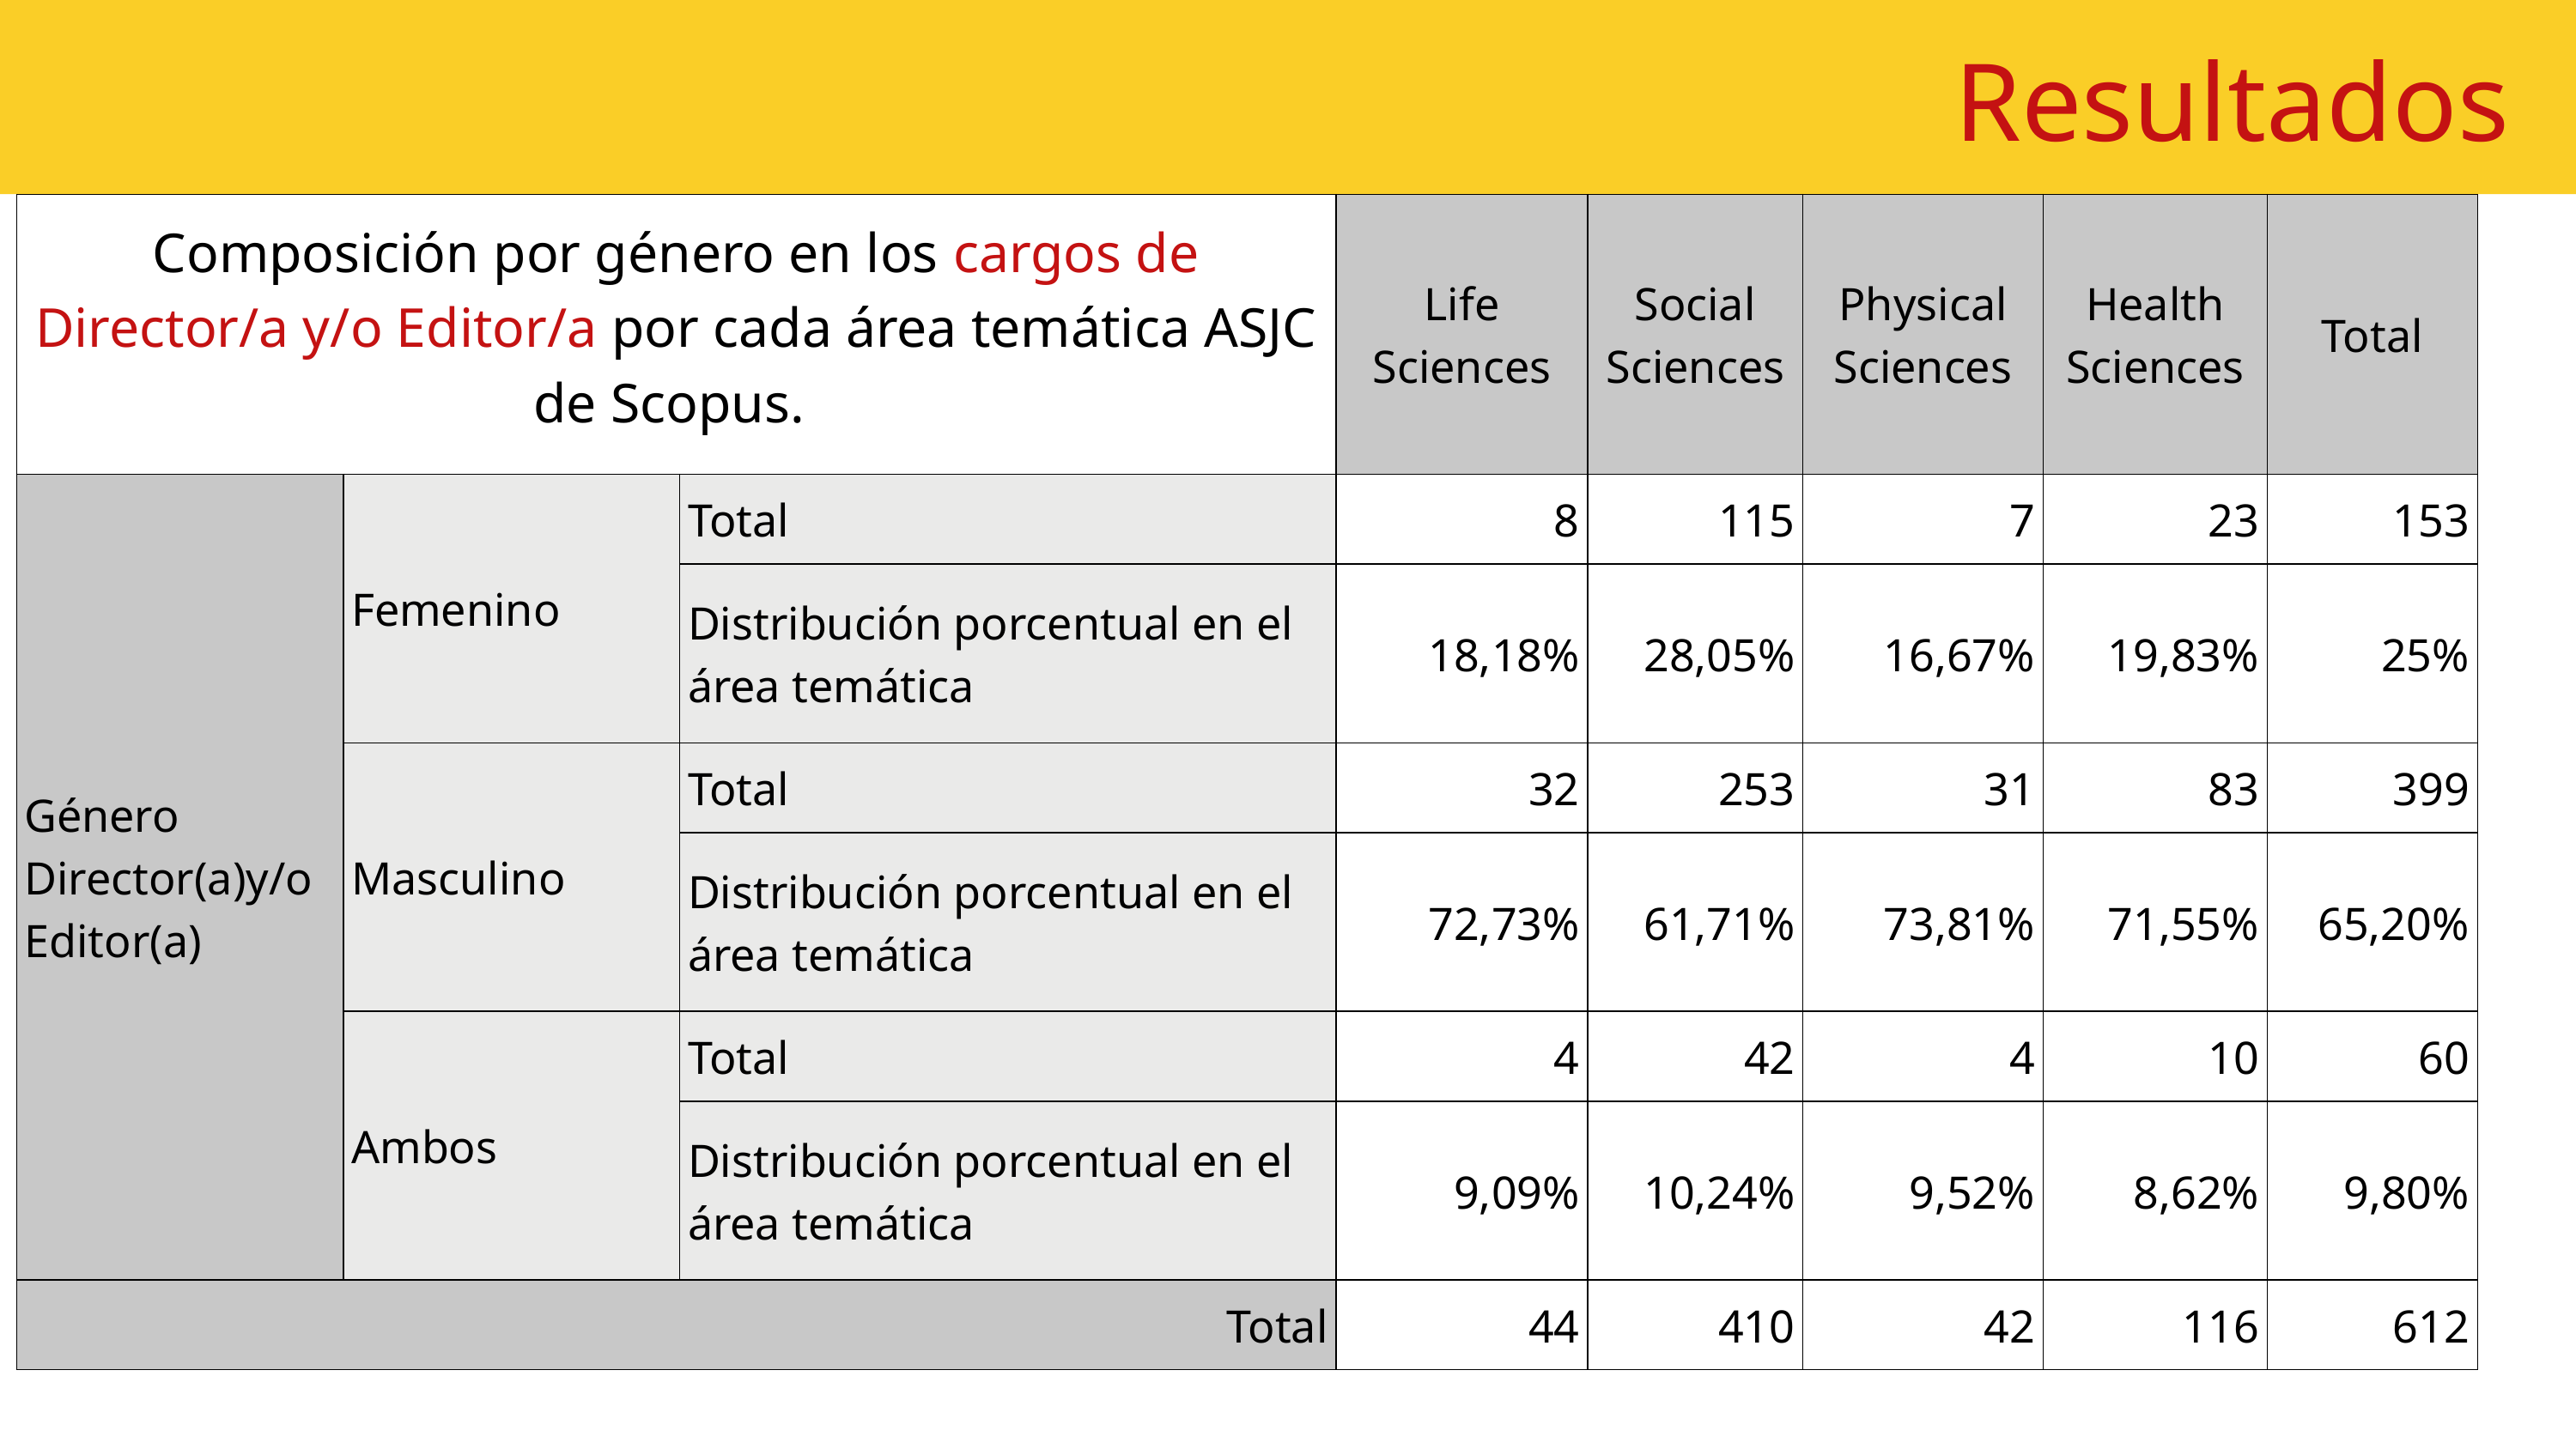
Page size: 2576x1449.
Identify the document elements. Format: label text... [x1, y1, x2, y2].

table_cell 4 [1337, 1012, 1587, 1100]
table_cell 4 [1803, 1012, 2043, 1100]
table_header Physical Sciences [1803, 204, 2043, 474]
table_cell 42 [1589, 1012, 1802, 1100]
table_cell 9,80% [2268, 1102, 2477, 1279]
table_cell 65,20% [2268, 834, 2477, 1010]
table_cell 44 [1337, 1281, 1587, 1369]
table_cell 60 [2268, 1012, 2477, 1100]
table_cell 10,24% [1589, 1102, 1802, 1279]
table_cell 153 [2268, 475, 2477, 563]
table_cell Femenino [344, 475, 679, 743]
table_cell Total [680, 475, 1335, 563]
table_cell 23 [2044, 475, 2267, 563]
table_cell 31 [1803, 743, 2043, 832]
table_cell Distribución porcentual en el área temática [680, 834, 1335, 1010]
table_cell 410 [1589, 1281, 1802, 1369]
text_box Composición por género en los cargos de Director/a y/o Editor/a por cada área temática ASJC de Scopus. [32, 208, 1320, 433]
table_cell 8,62% [2044, 1102, 2267, 1279]
table_header Life Sciences [1337, 204, 1587, 474]
table_cell 9,09% [1337, 1102, 1587, 1279]
table_cell 16,67% [1803, 565, 2043, 743]
table_cell 19,83% [2044, 565, 2267, 743]
table_cell 115 [1589, 475, 1802, 563]
table_cell Distribución porcentual en el área temática [680, 565, 1335, 743]
table_cell 399 [2268, 743, 2477, 832]
table_header Social Sciences [1589, 204, 1802, 474]
table_cell 25% [2268, 565, 2477, 743]
table_header Total [2268, 204, 2477, 474]
table_cell Género Director(a)y/o Editor(a) [17, 475, 343, 1279]
table_header Health Sciences [2044, 204, 2267, 474]
table_cell 7 [1803, 475, 2043, 563]
table_cell Total [680, 743, 1335, 832]
table_cell 61,71% [1589, 834, 1802, 1010]
table_cell 28,05% [1589, 565, 1802, 743]
table_cell Total [17, 1281, 1335, 1369]
table_cell 71,55% [2044, 834, 2267, 1010]
table_cell 32 [1337, 743, 1587, 832]
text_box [0, 0, 2576, 195]
table_cell 116 [2044, 1281, 2267, 1369]
table_cell 8 [1337, 475, 1587, 563]
table_cell 42 [1803, 1281, 2043, 1369]
table_cell 18,18% [1337, 565, 1587, 743]
table_cell Ambos [344, 1012, 679, 1279]
table_cell 72,73% [1337, 834, 1587, 1010]
table_cell 73,81% [1803, 834, 2043, 1010]
table_cell Total [680, 1012, 1335, 1100]
table_cell 9,52% [1803, 1102, 2043, 1279]
table_header [17, 204, 1335, 474]
table_cell 10 [2044, 1012, 2267, 1100]
table_cell 612 [2268, 1281, 2477, 1369]
table_cell 253 [1589, 743, 1802, 832]
table_cell 83 [2044, 743, 2267, 832]
table_cell Masculino [344, 743, 679, 1010]
table_cell Distribución porcentual en el área temática [680, 1102, 1335, 1279]
